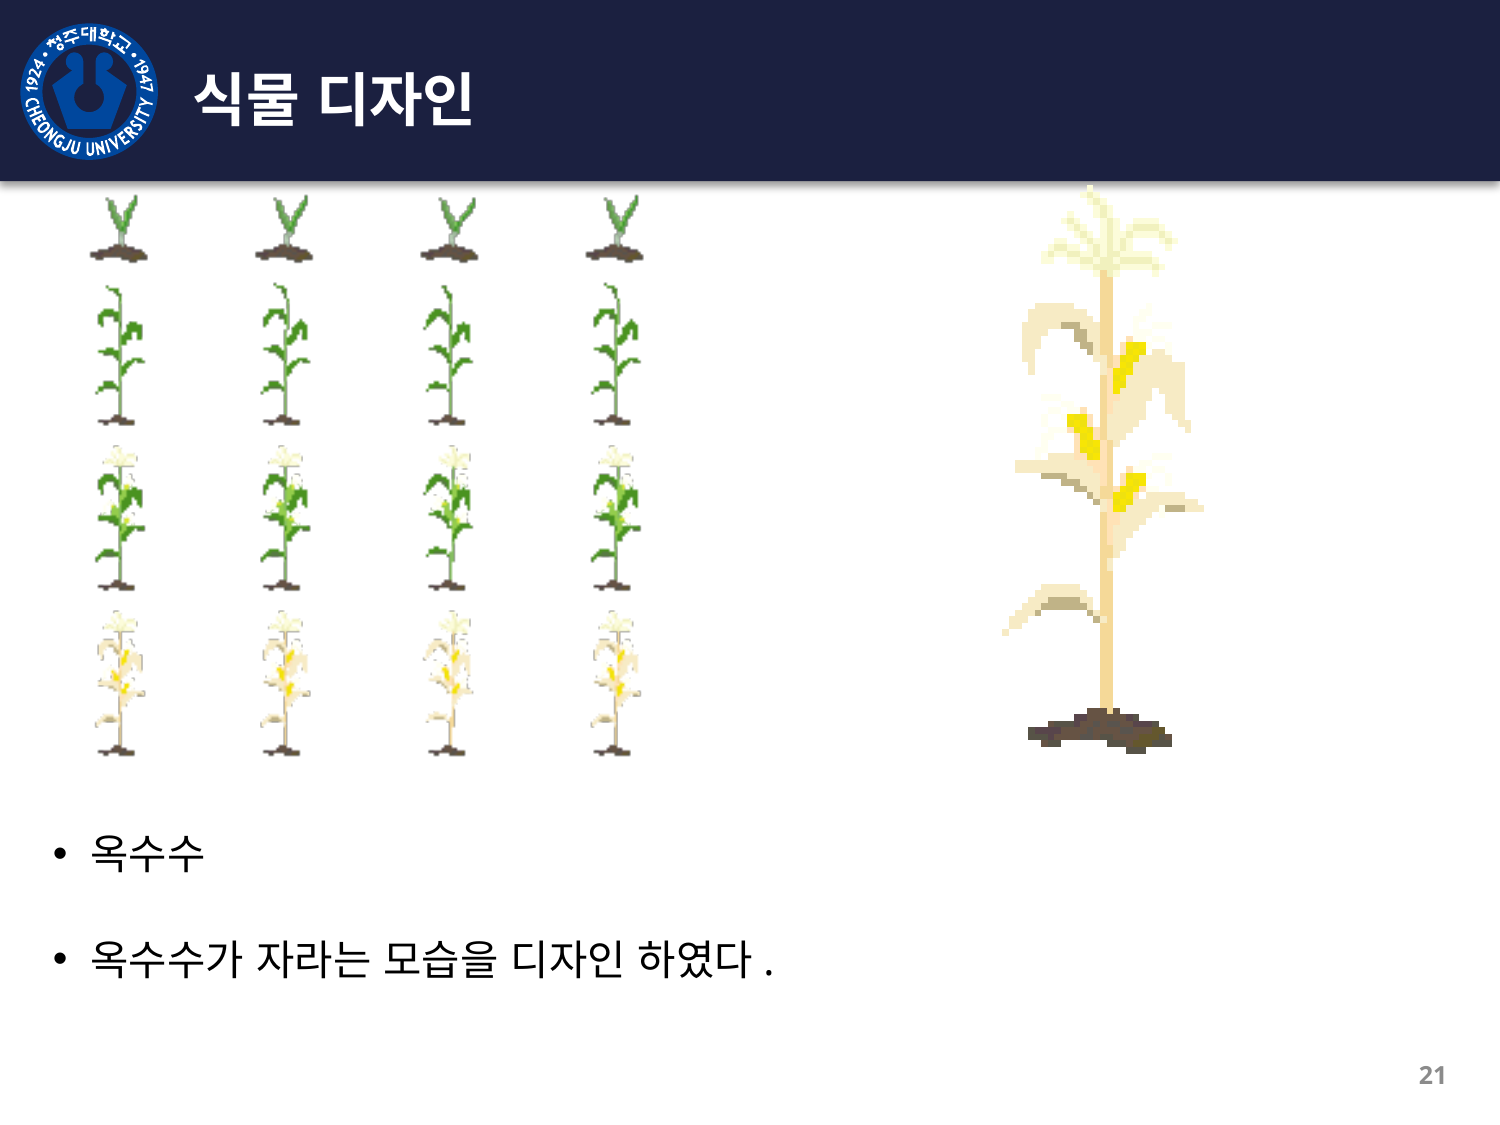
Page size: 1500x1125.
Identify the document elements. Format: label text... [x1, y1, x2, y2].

title 식물 디자인 [177, 22, 1463, 174]
picture [37, 98, 699, 759]
list 옥수수 옥수수가 자라는 모습을 디자인 하였다. [37, 795, 1463, 1125]
picture [970, 127, 1231, 754]
